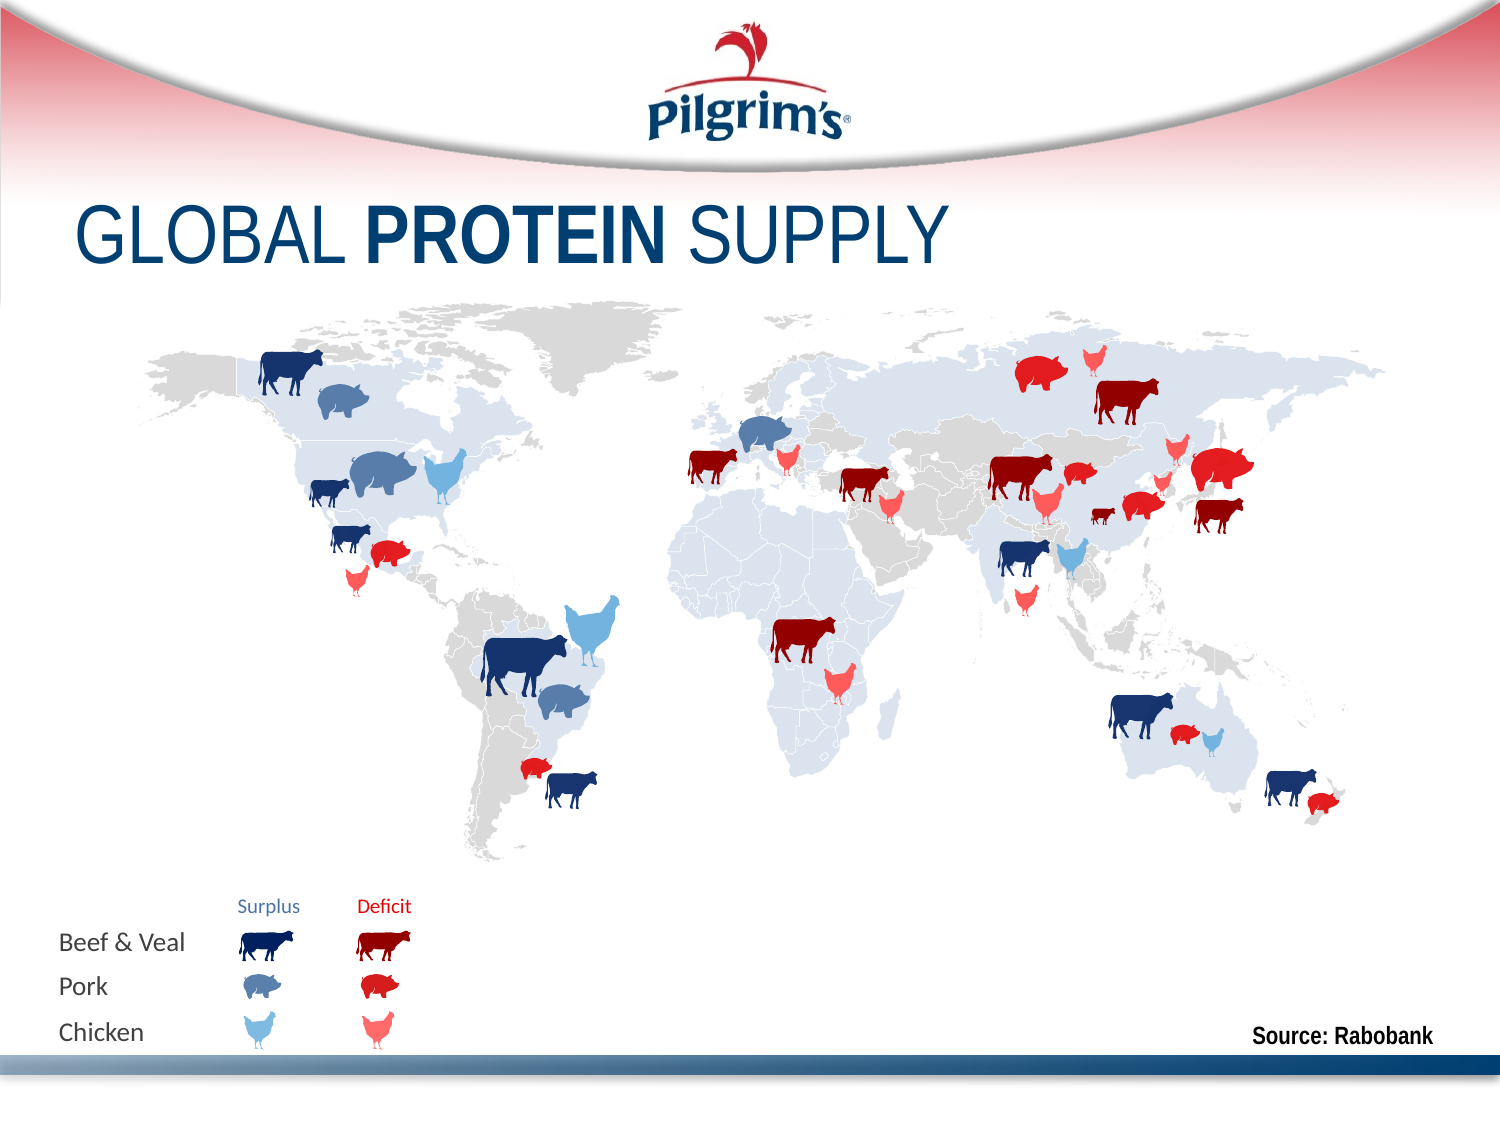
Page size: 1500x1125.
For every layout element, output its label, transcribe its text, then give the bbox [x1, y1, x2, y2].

text_box Pork [58, 968, 333, 1001]
picture [0, 0, 1500, 311]
text_box Beef & Veal [58, 924, 333, 958]
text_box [257, 341, 1337, 819]
text_box [360, 974, 399, 999]
text_box Deficit [316, 892, 453, 918]
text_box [130, 300, 1388, 864]
text_box Surplus [200, 892, 316, 918]
text_box Source: Rabobank [1237, 1012, 1463, 1053]
text_box [356, 930, 411, 962]
text_box Chicken [58, 1014, 333, 1047]
text_box [362, 1011, 395, 1050]
text_box [0, 1053, 1500, 1077]
